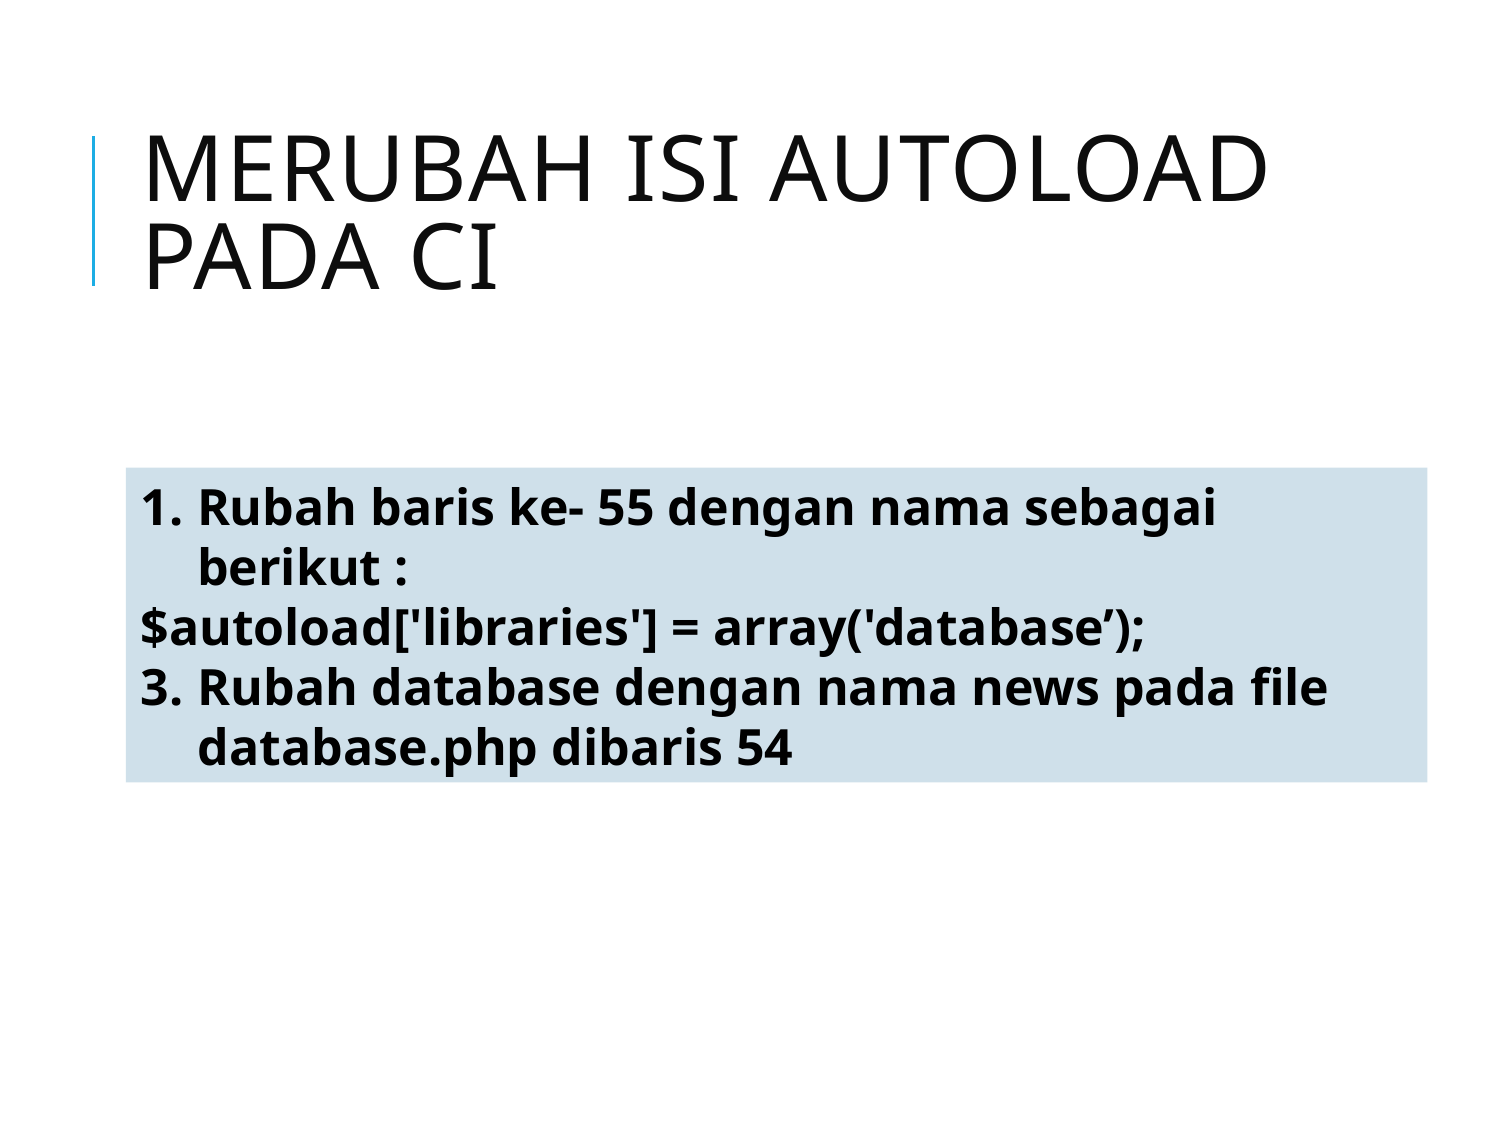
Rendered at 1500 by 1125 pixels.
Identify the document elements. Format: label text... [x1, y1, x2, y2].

text_box Rubah baris ke- 55 dengan nama sebagai berikut : $autoload['libraries'] = array('database’); Rubah database dengan nama news pada file database.php dibaris 54 [125, 467, 1428, 783]
title Merubah isi autoload pada ci [126, 96, 1322, 342]
